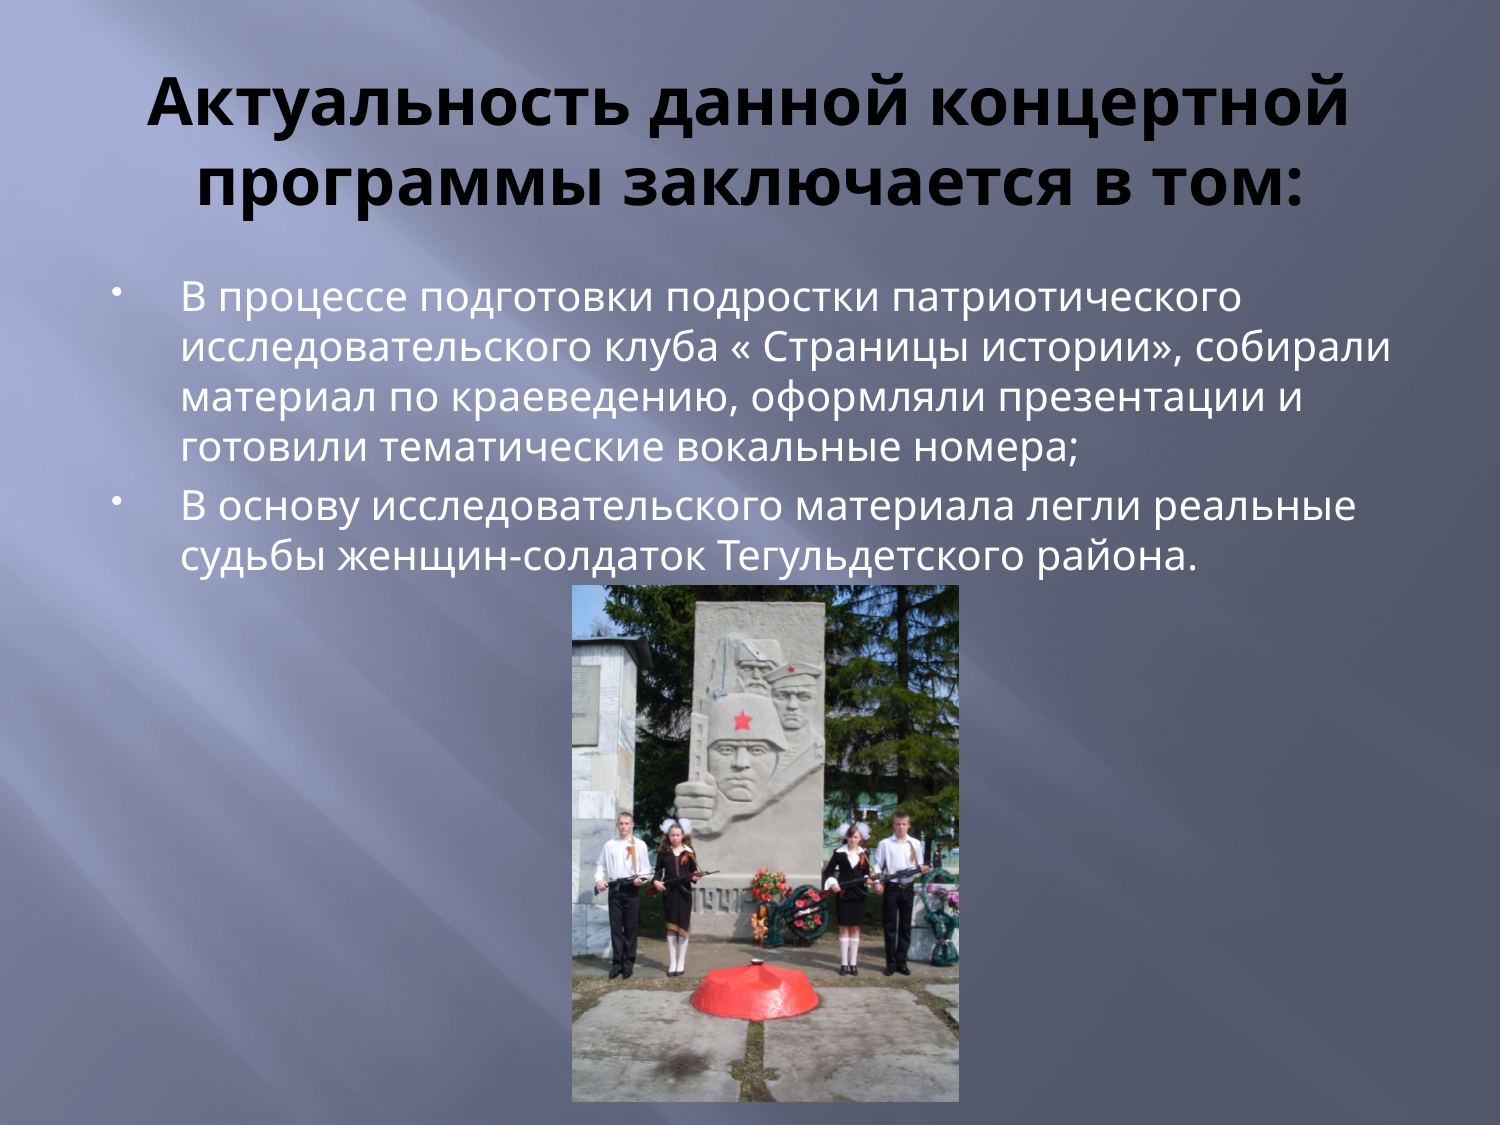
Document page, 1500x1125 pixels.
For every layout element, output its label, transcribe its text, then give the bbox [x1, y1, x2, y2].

title Актуальность данной концертной программы заключается в том: [75, 45, 1425, 233]
list В процессе подготовки подростки патриотического исследовательского клуба « Страницы истории», собирали материал по краеведению, оформляли презентации и готовили тематические вокальные номера; В основу исследовательского материала легли реальные судьбы женщин-солдаток Тегульдетского района. [75, 262, 1425, 1035]
picture [571, 585, 960, 1102]
